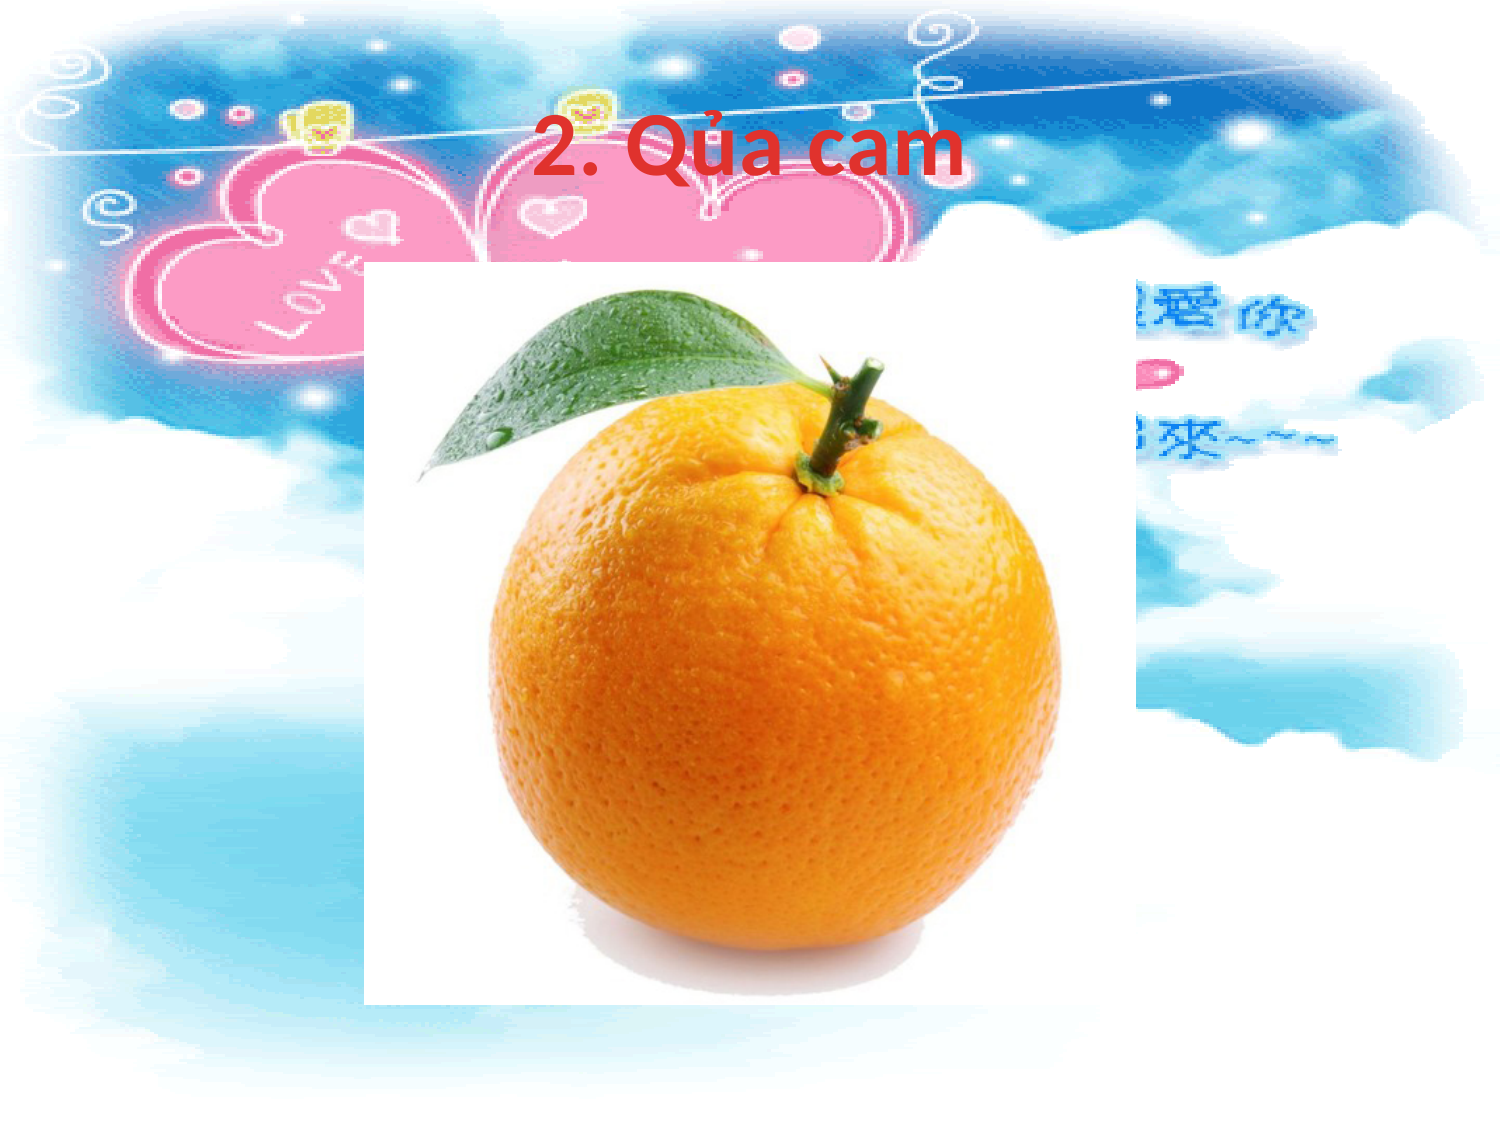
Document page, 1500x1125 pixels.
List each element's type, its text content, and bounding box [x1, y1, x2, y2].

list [363, 262, 1137, 1006]
picture [0, 0, 1500, 1125]
title 2. Qủa cam [75, 45, 1425, 233]
